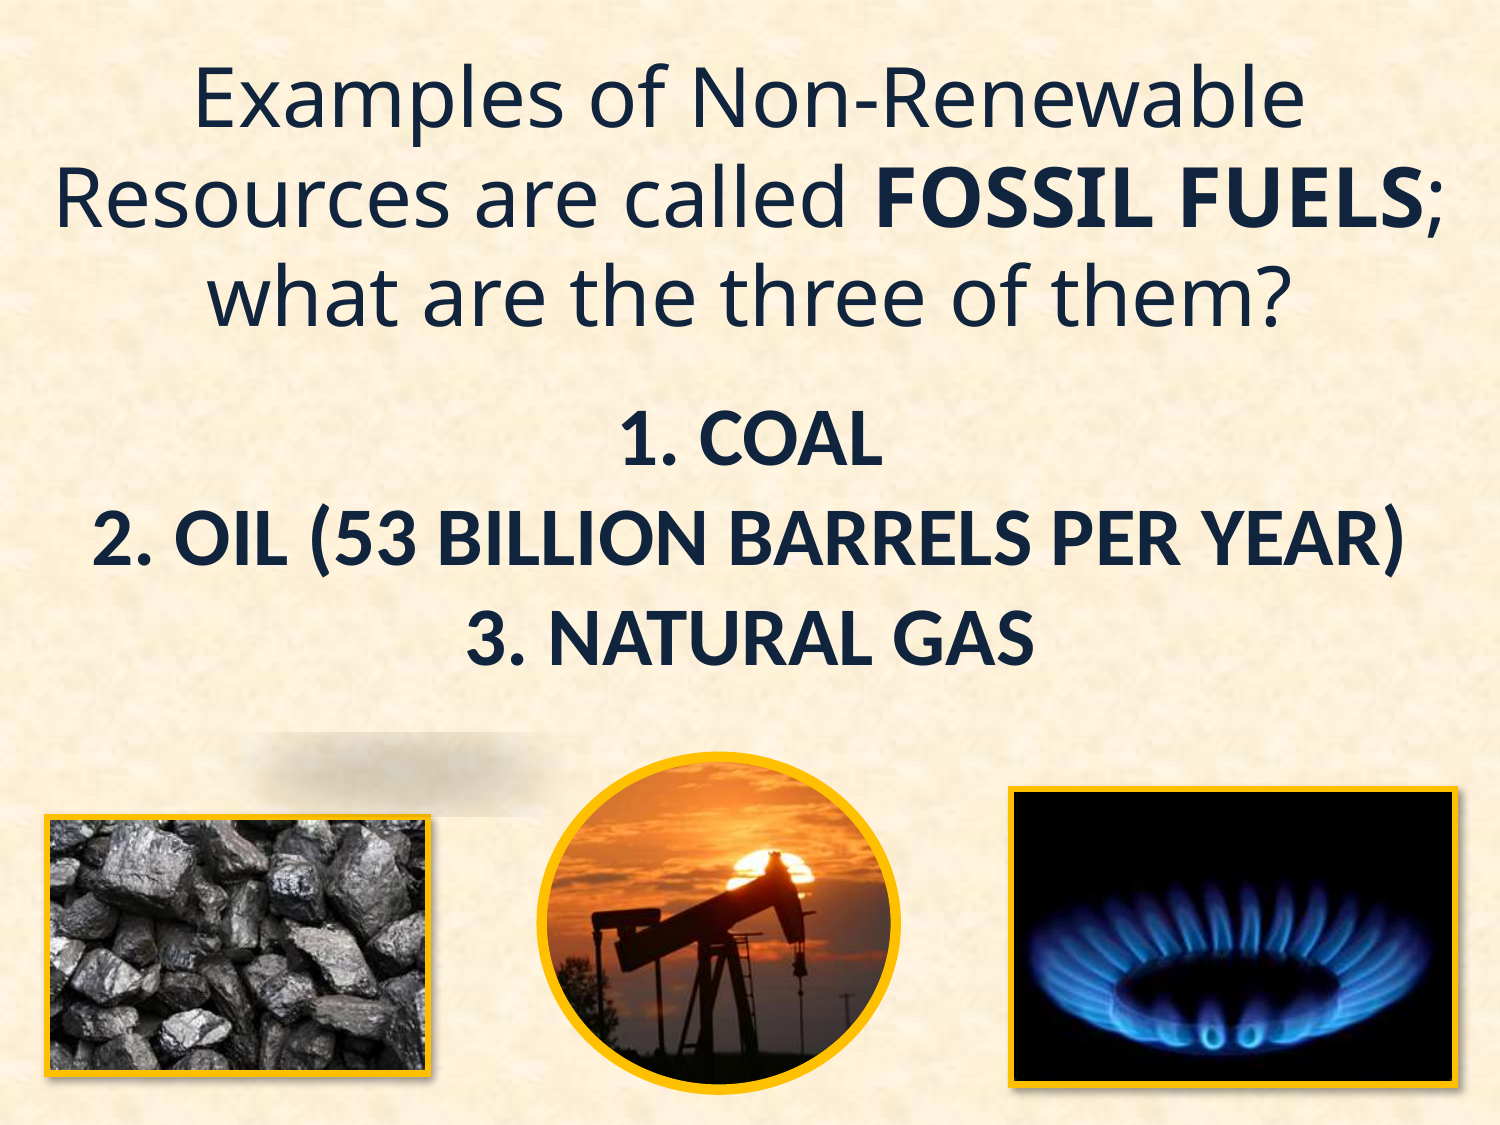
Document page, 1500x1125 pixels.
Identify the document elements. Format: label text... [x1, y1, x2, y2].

title Examples of Non-Renewable Resources are called FOSSIL FUELS; what are the three of them? [0, 0, 1500, 375]
text_box COAL OIL (53 BILLION BARRELS PER YEAR) NATURAL GAS [0, 375, 1500, 690]
picture [0, 690, 1500, 1125]
slide_number 18 [1074, 1091, 1425, 1103]
